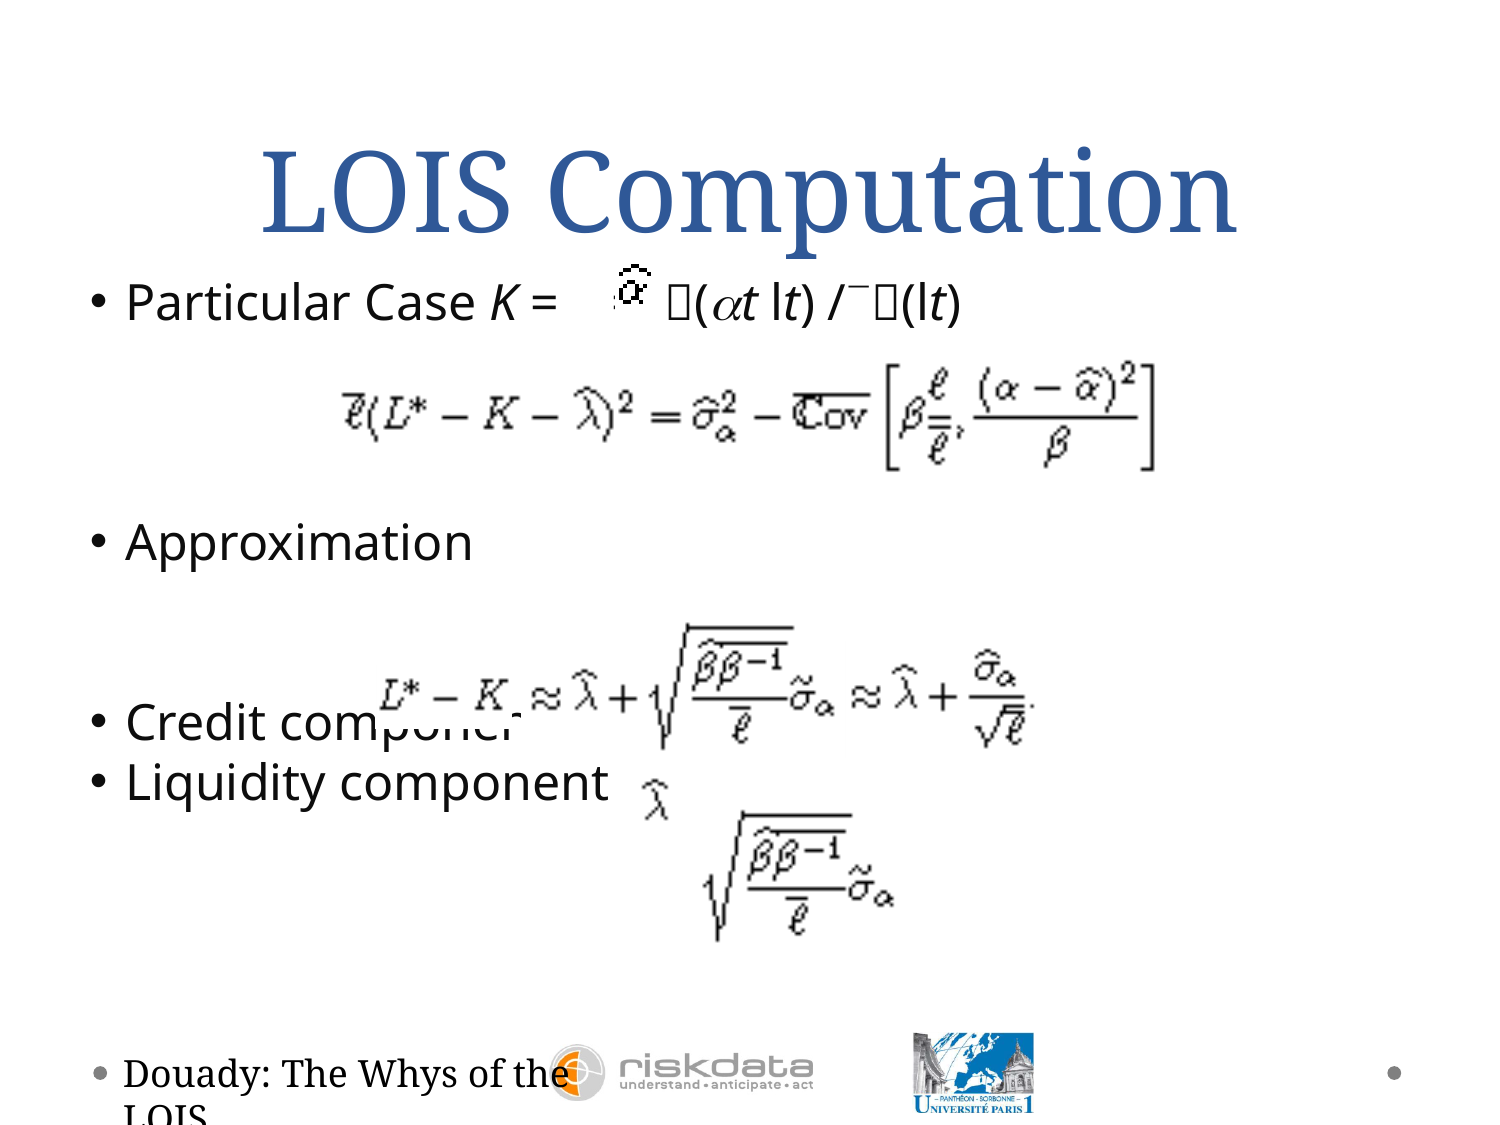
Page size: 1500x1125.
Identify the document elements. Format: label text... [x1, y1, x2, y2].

text_box LOIS Computation [75, 0, 1425, 262]
text_box Douady: The Whys of the LOIS [108, 1042, 663, 1103]
picture [324, 349, 1171, 486]
picture [521, 612, 1047, 766]
picture [615, 249, 663, 329]
picture [634, 771, 678, 830]
picture [663, 1044, 813, 1101]
picture [912, 1032, 1034, 1113]
picture [374, 665, 513, 729]
text_box Particular Case K = =(t lt) /(lt) Approximation Credit component Liquidity component [75, 262, 1425, 1005]
picture [698, 799, 908, 949]
